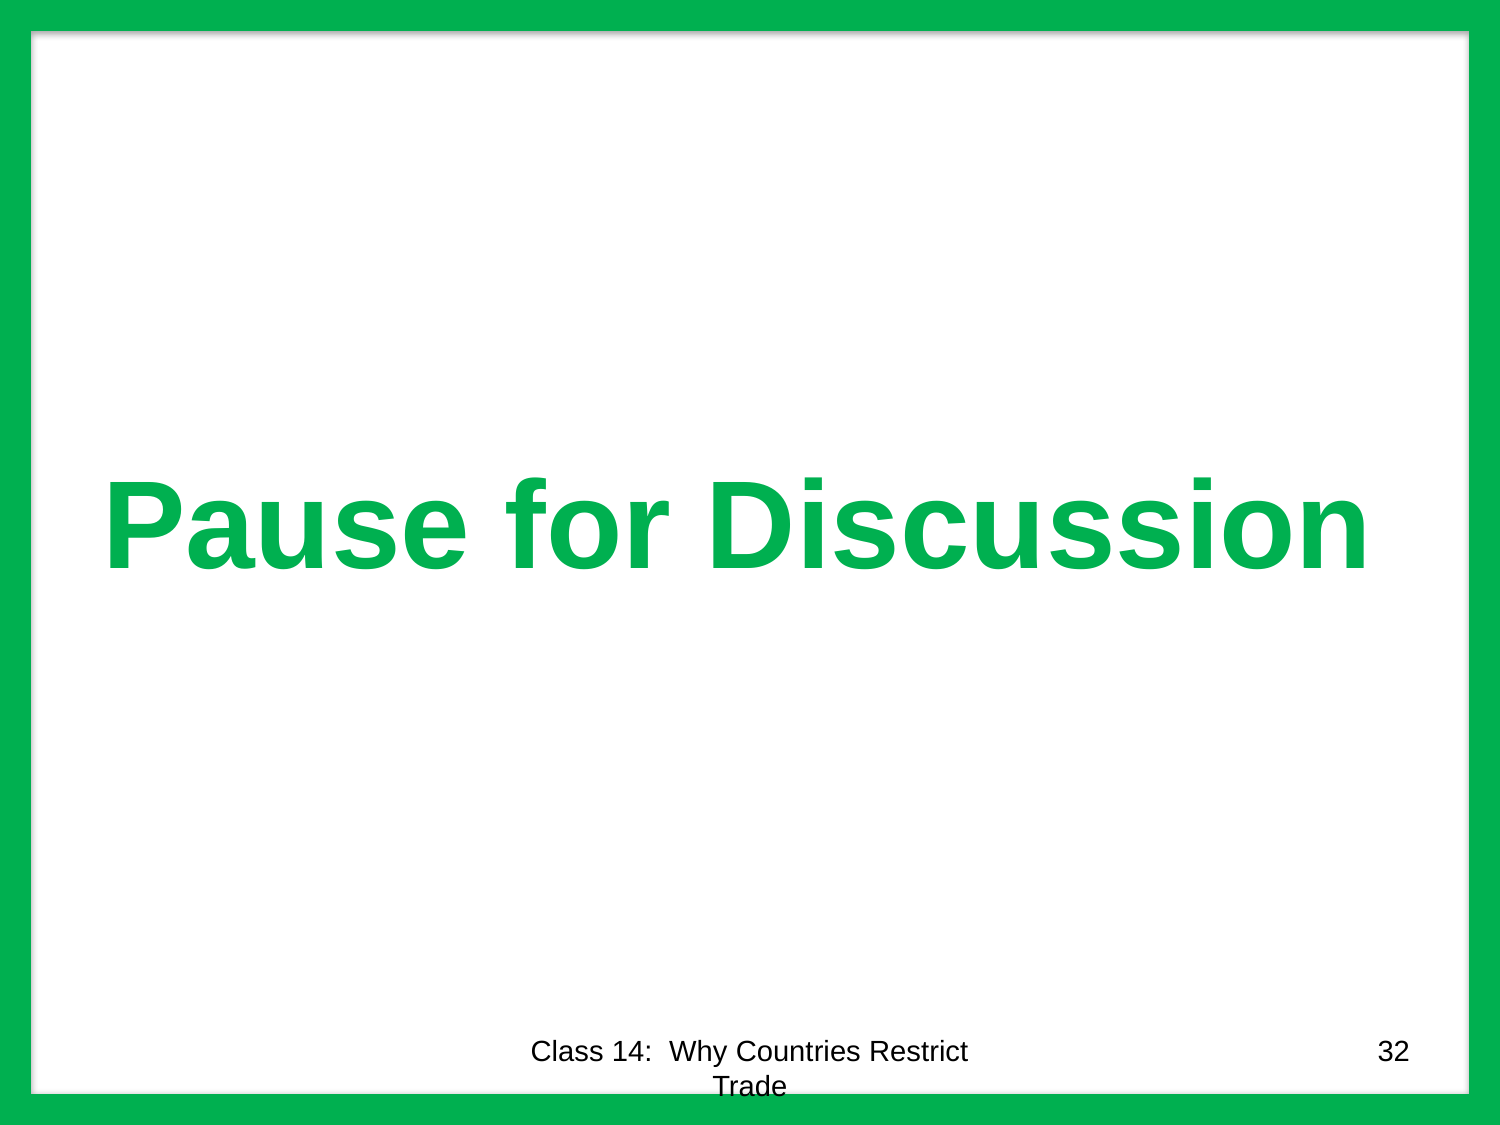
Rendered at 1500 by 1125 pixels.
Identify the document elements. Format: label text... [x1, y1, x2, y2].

text_box [0, 0, 1500, 1125]
footer Class 14: Why Countries Restrict Trade [512, 1024, 988, 1103]
slide_number 32 [1074, 1024, 1426, 1103]
